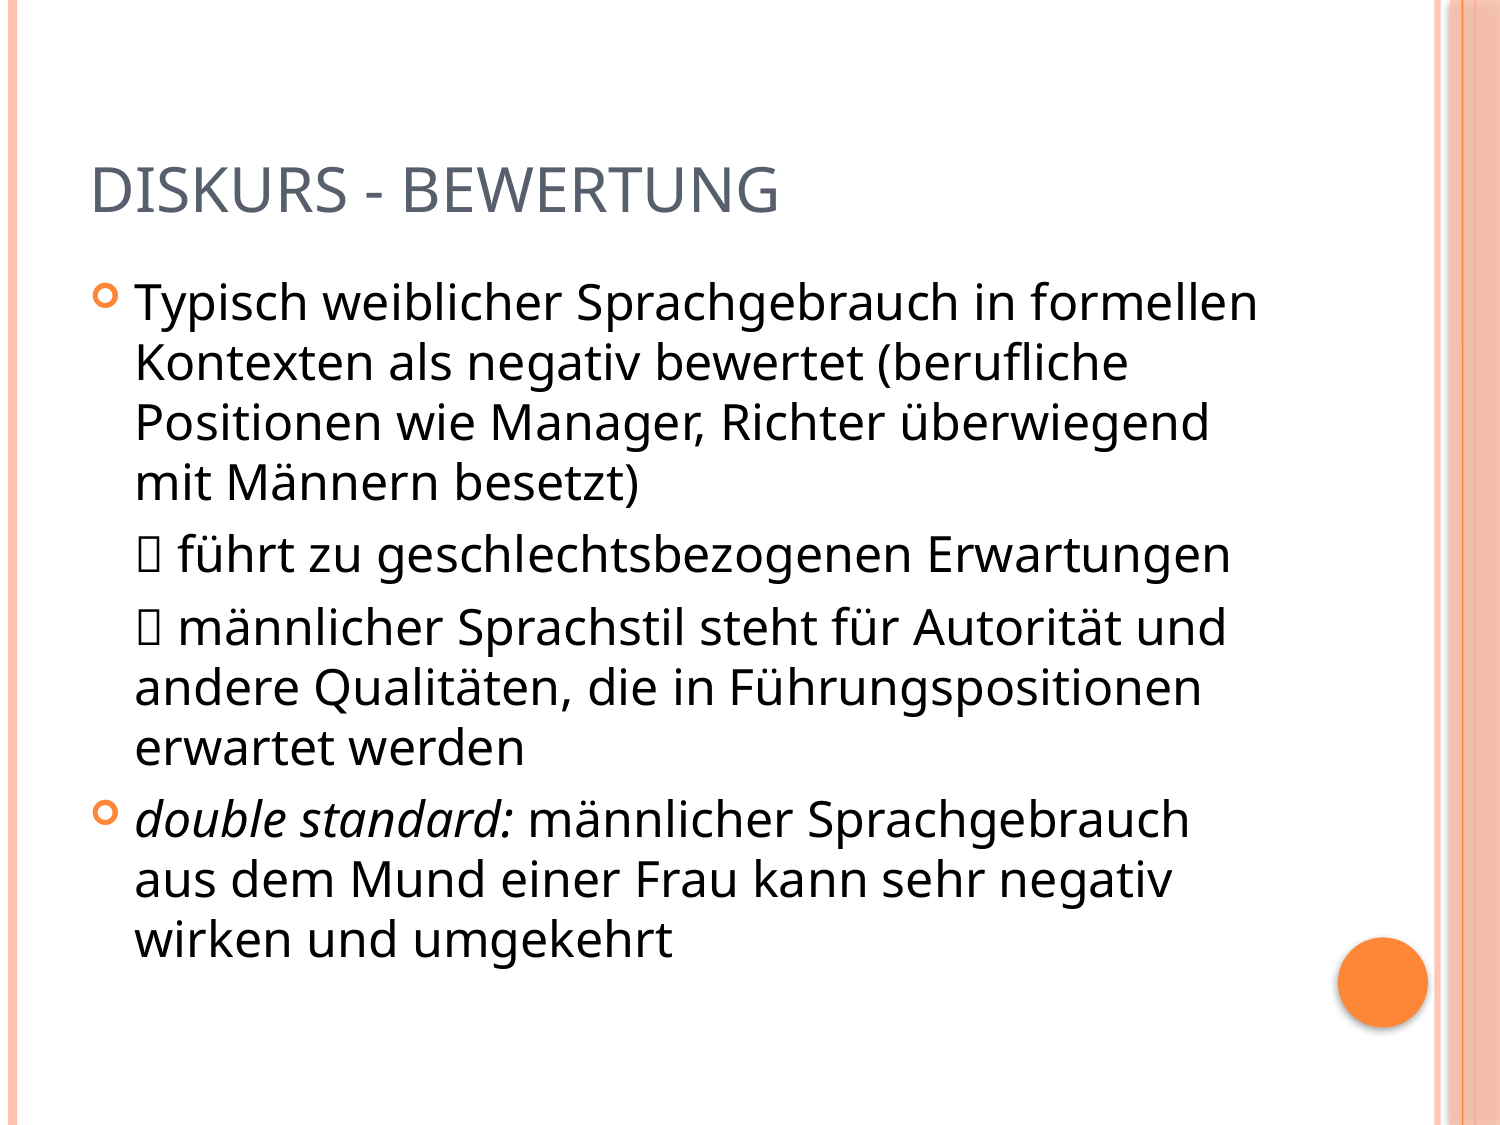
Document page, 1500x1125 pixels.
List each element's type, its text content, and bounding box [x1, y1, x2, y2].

title Diskurs - Bewertung [75, 45, 1300, 233]
list Typisch weiblicher Sprachgebrauch in formellen Kontexten als negativ bewertet (berufliche Positionen wie Manager, Richter überwiegend mit Männern besetzt)  führt zu geschlechtsbezogenen Erwartungen  männlicher Sprachstil steht für Autorität und andere Qualitäten, die in Führungspositionen erwartet werden double standard: männlicher Sprachgebrauch aus dem Mund einer Frau kann sehr negativ wirken und umgekehrt [75, 262, 1300, 1062]
